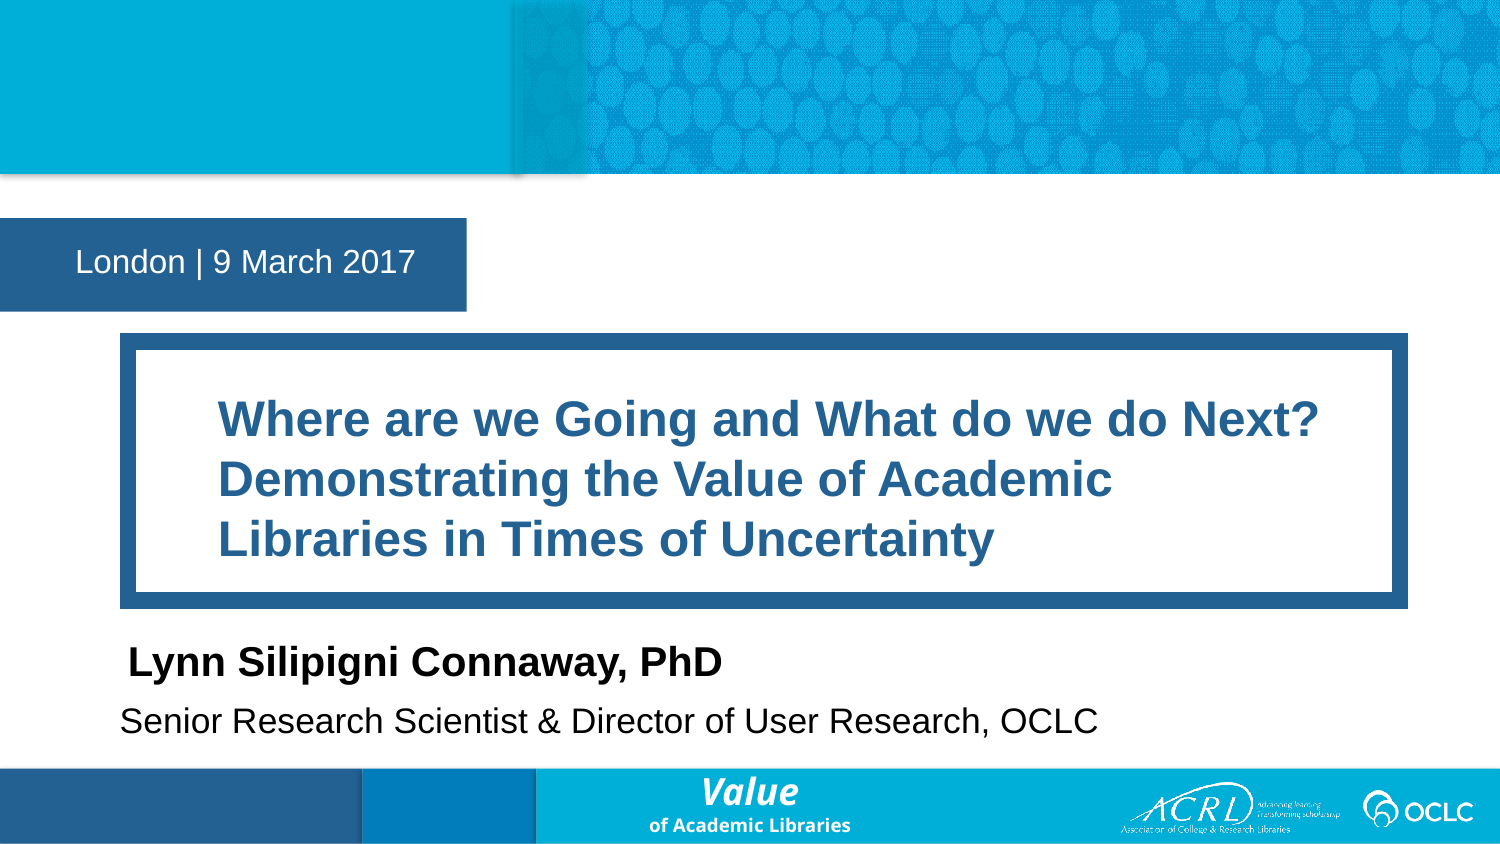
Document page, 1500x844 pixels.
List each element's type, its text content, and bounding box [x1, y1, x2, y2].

list Lynn Silipigni Connaway, PhD [127, 626, 744, 693]
list Senior Research Scientist & Director of User Research, OCLC [119, 697, 1161, 749]
list Where are we Going and What do we do Next? Demonstrating the Value of Academic Libraries in Times of Uncertainty [120, 333, 1408, 609]
list London | 9 March 2017 [0, 218, 467, 312]
